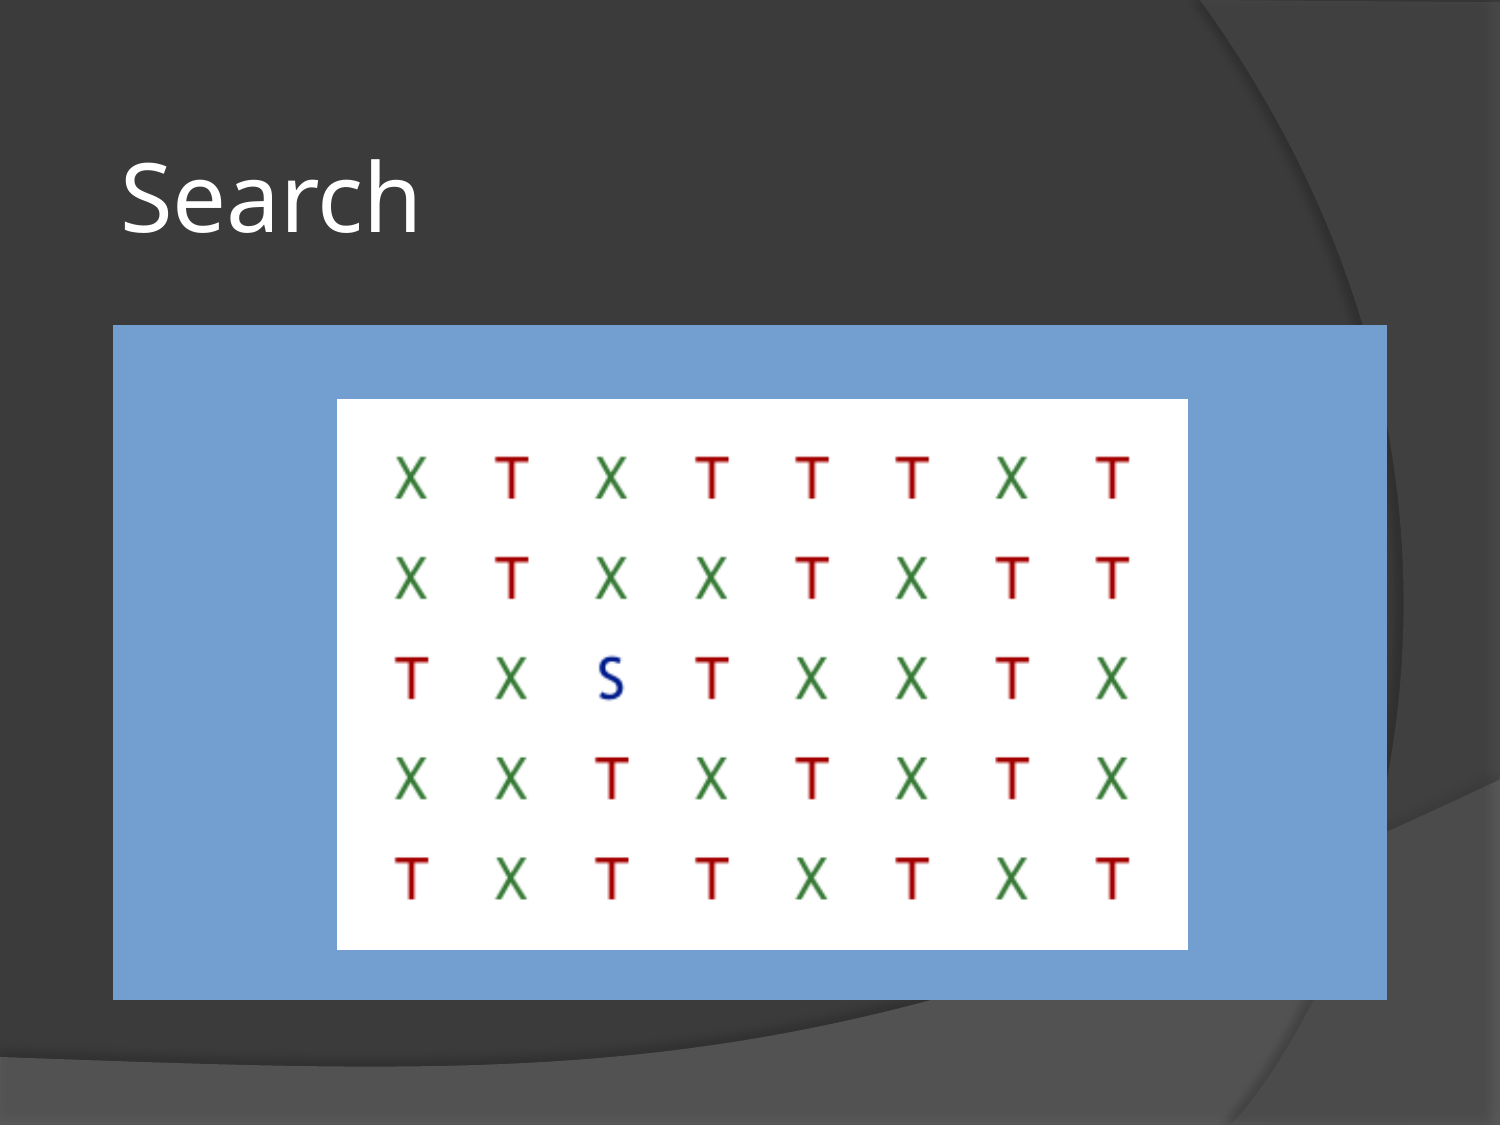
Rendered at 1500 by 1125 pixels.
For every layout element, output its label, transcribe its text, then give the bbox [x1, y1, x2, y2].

picture [337, 399, 1188, 951]
title Search [112, 99, 1388, 288]
